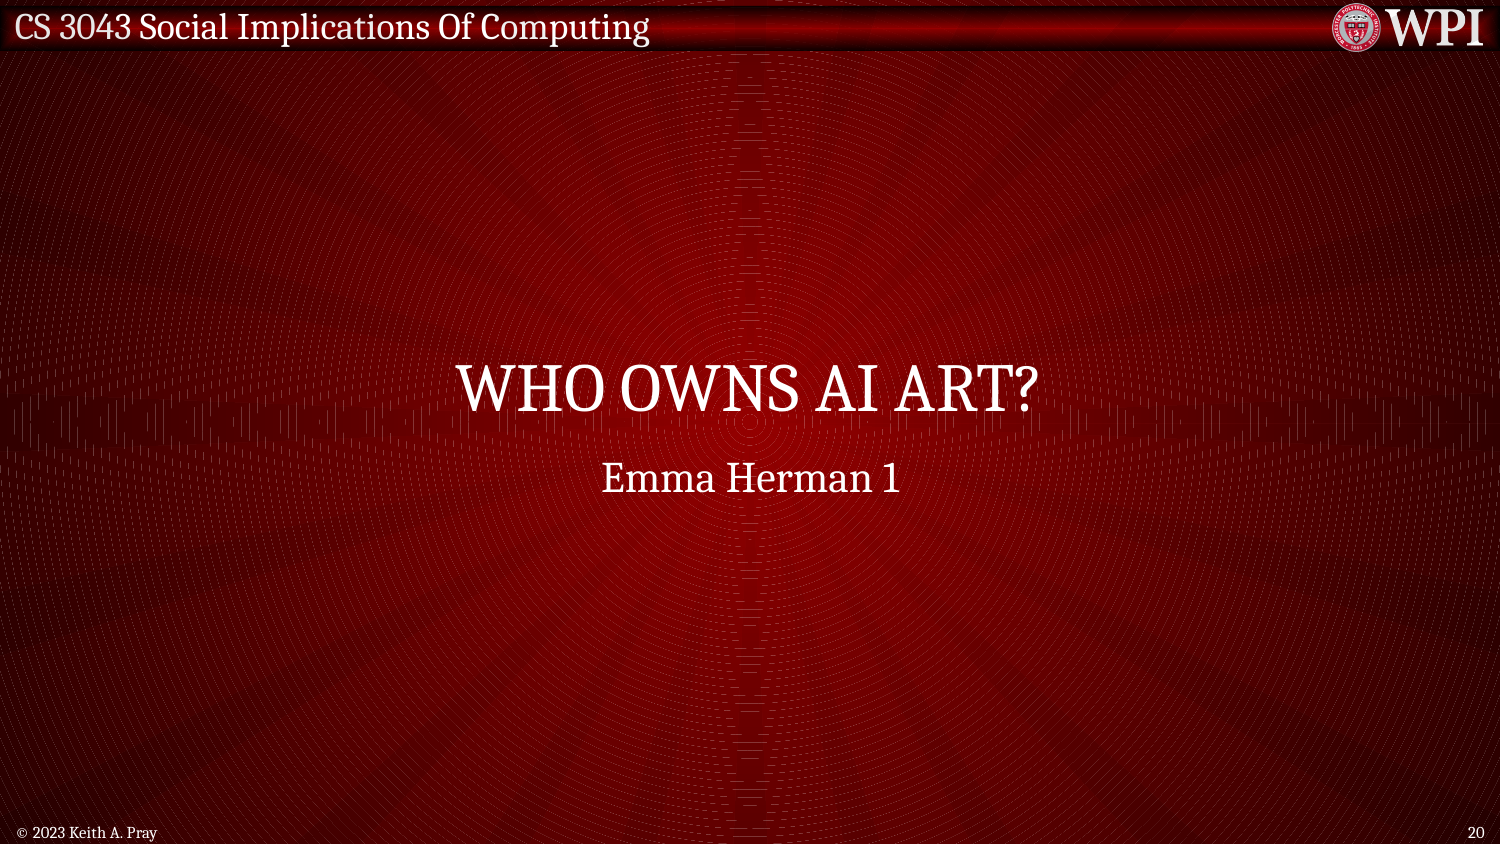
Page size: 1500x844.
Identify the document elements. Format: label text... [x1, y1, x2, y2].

title Who owns ai art? [150, 187, 1350, 433]
footer © 2023 Keith A. Pray [0, 819, 913, 844]
slide_number 20 [1397, 819, 1500, 844]
picture [1332, 3, 1483, 52]
list Emma Herman 1 [150, 446, 1350, 572]
